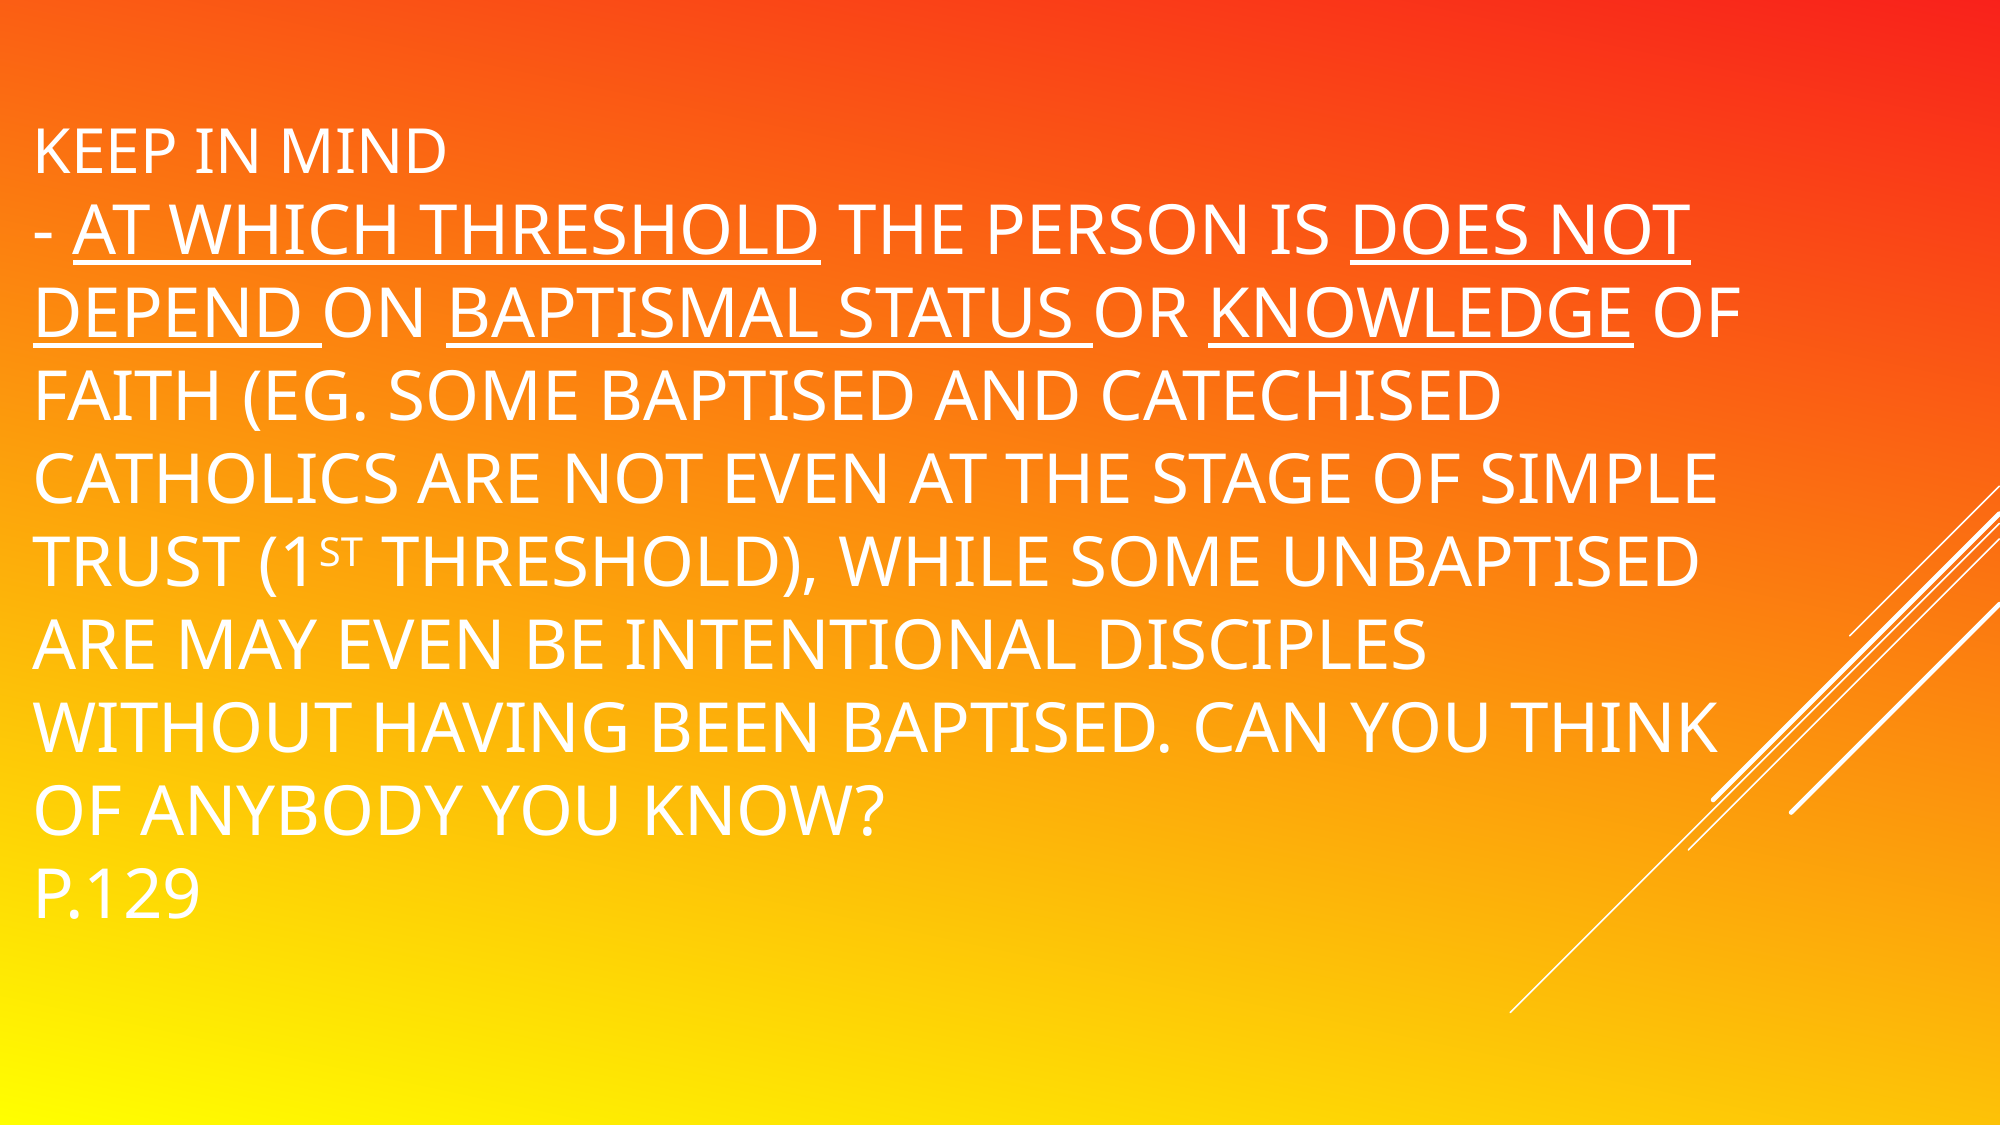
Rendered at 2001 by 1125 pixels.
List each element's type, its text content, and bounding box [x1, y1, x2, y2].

title Keep in mind - At which threshold the person is does not depend on baptismal status or knowledge of faith (eg. some baptised and catechised Catholics are not even at the stage of simple trust (1st threshold), while some unbaptised are may even be intentional disciples without having been baptised. Can you think of anybody you know? p.129 [17, 27, 1783, 1091]
